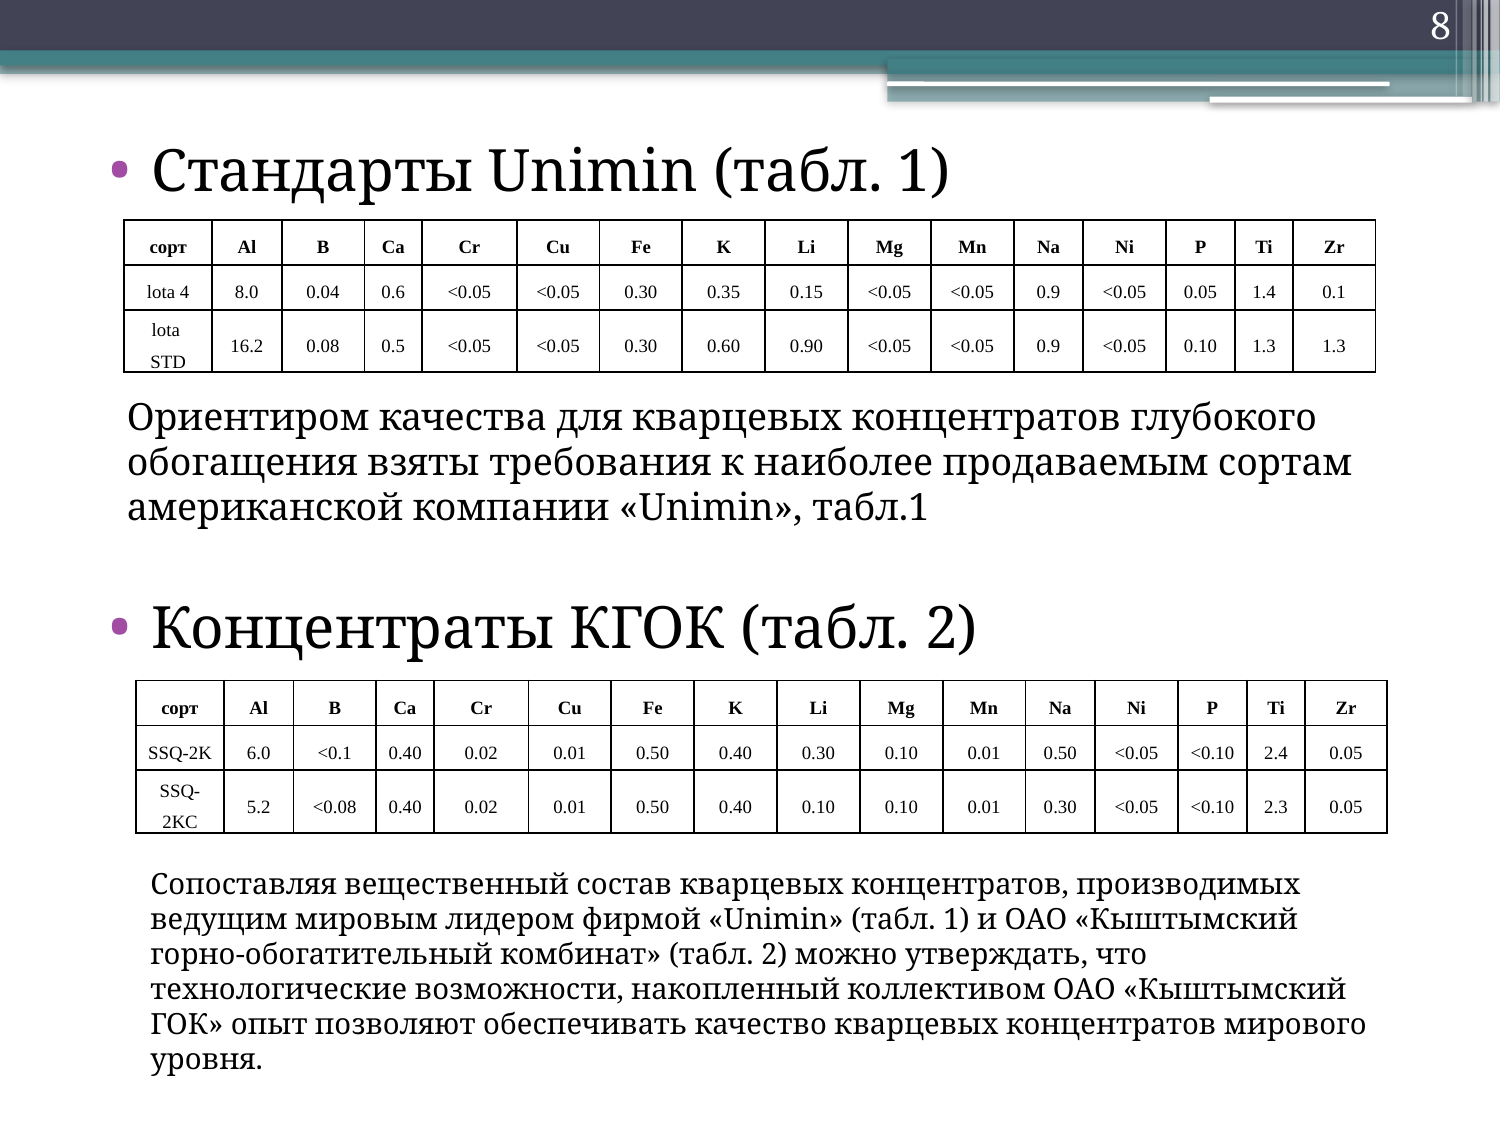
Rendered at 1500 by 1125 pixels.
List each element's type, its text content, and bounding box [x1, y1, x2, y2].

table_cell 0.6 [365, 266, 421, 309]
table_cell 0.05 [1167, 266, 1234, 309]
text_box Ориентиром качества для кварцевых концентратов глубокого обогащения взяты требования к наиболее продаваемым сортам американской компании «Unimin», табл.1 [112, 385, 1388, 580]
table_cell 0.05 [1306, 771, 1386, 832]
table_cell 0.60 [683, 311, 764, 371]
table_cell 0.01 [529, 771, 610, 832]
table_cell <0.05 [849, 266, 930, 309]
table_cell <0.05 [423, 266, 516, 309]
table_cell <0.05 [1084, 311, 1165, 371]
table_header Cu [518, 221, 599, 264]
table_cell 1.3 [1236, 311, 1292, 371]
table_header Cr [423, 221, 516, 264]
table_cell 0.40 [377, 726, 433, 769]
table_cell 0.10 [861, 726, 942, 769]
table_header P [1179, 681, 1246, 725]
table_cell lota 4 [125, 266, 211, 309]
table_cell 0.10 [778, 771, 859, 832]
table_cell 0.10 [1167, 311, 1234, 371]
table_header Al [225, 681, 293, 725]
table_header Ti [1236, 221, 1292, 264]
table_cell 0.9 [1015, 311, 1082, 371]
table_cell 0.40 [695, 726, 776, 769]
table_cell 0.30 [600, 311, 681, 371]
table_cell <0.10 [1179, 771, 1246, 832]
table_cell 0.05 [1306, 726, 1386, 769]
table_cell 8.0 [213, 266, 281, 309]
table_cell 0.90 [766, 311, 847, 371]
table_header Na [1026, 681, 1094, 725]
table_cell 0.30 [778, 726, 859, 769]
table_cell <0.05 [518, 266, 599, 309]
table_cell SSQ-2KC [137, 771, 223, 832]
table_header Na [1015, 221, 1082, 264]
table_cell <0.05 [1096, 771, 1177, 832]
table_cell <0.1 [294, 726, 375, 769]
table_cell 0.5 [365, 311, 421, 371]
table_cell 0.01 [944, 771, 1025, 832]
table_header Zr [1306, 681, 1386, 725]
table_header B [283, 221, 364, 264]
table_header Mg [861, 681, 942, 725]
table_header Mg [849, 221, 930, 264]
table_cell 0.35 [683, 266, 764, 309]
table_header Ni [1096, 681, 1177, 725]
table_cell <0.05 [423, 311, 516, 371]
table_header B [294, 681, 375, 725]
table_header Fe [612, 681, 693, 725]
table_header Mn [944, 681, 1025, 725]
table_header Mn [932, 221, 1013, 264]
table_header Cu [529, 681, 610, 725]
table_cell <0.08 [294, 771, 375, 832]
table_cell 0.50 [612, 771, 693, 832]
table_cell 0.9 [1015, 266, 1082, 309]
table_cell <0.05 [1096, 726, 1177, 769]
table_cell 0.01 [944, 726, 1025, 769]
table_header Ni [1084, 221, 1165, 264]
table_cell 0.30 [600, 266, 681, 309]
table_cell <0.10 [1179, 726, 1246, 769]
table_cell 0.1 [1294, 266, 1375, 309]
table_header Al [213, 221, 281, 264]
table_cell 0.02 [435, 771, 528, 832]
table_header K [683, 221, 764, 264]
table_header сорт [125, 221, 211, 264]
table_cell 1.4 [1236, 266, 1292, 309]
table_header Li [766, 221, 847, 264]
table_header Zr [1294, 221, 1375, 264]
table_cell 0.10 [861, 771, 942, 832]
table_header Fe [600, 221, 681, 264]
table_cell lota STD [125, 311, 211, 371]
slide_number 8 [1341, 0, 1466, 61]
table_cell 0.50 [1026, 726, 1094, 769]
table_cell 16.2 [213, 311, 281, 371]
table_cell <0.05 [932, 311, 1013, 371]
table_cell 0.30 [1026, 771, 1094, 832]
table_header Ca [365, 221, 421, 264]
list Стандарты Unimin (табл. 1) Концентраты КГОК (табл. 2) [76, 125, 1427, 835]
table_cell 0.40 [377, 771, 433, 832]
table_cell 2.4 [1248, 726, 1304, 769]
table_header K [695, 681, 776, 725]
table_cell SSQ-2K [137, 726, 223, 769]
table_cell 0.04 [283, 266, 364, 309]
table_cell 2.3 [1248, 771, 1304, 832]
table_header Ca [377, 681, 433, 725]
table_header P [1167, 221, 1234, 264]
table_cell 0.15 [766, 266, 847, 309]
table_header Ti [1248, 681, 1304, 725]
table_cell 6.0 [225, 726, 293, 769]
table_cell <0.05 [849, 311, 930, 371]
table_cell 0.08 [283, 311, 364, 371]
table_cell 5.2 [225, 771, 293, 832]
table_cell 0.40 [695, 771, 776, 832]
table_cell <0.05 [932, 266, 1013, 309]
table_cell <0.05 [518, 311, 599, 371]
table_header Li [778, 681, 859, 725]
table_cell <0.05 [1084, 266, 1165, 309]
table_cell 0.01 [529, 726, 610, 769]
text_box Сопоставляя вещественный состав кварцевых концентратов, производимых ведущим мировым лидером фирмой «Unimin» (табл. 1) и ОАО «Кыштымский горно-обогатительный комбинат» (табл. 2) можно утверждать, что технологические возможности, накопленный коллективом ОАО «Кыштымский ГОК» опыт позволяют обеспечивать качество кварцевых концентратов мирового уровня. [135, 857, 1400, 1118]
table_cell 0.02 [435, 726, 528, 769]
table_header сорт [137, 681, 223, 725]
table_cell 0.50 [612, 726, 693, 769]
table_cell 1.3 [1294, 311, 1375, 371]
table_header Cr [435, 681, 528, 725]
